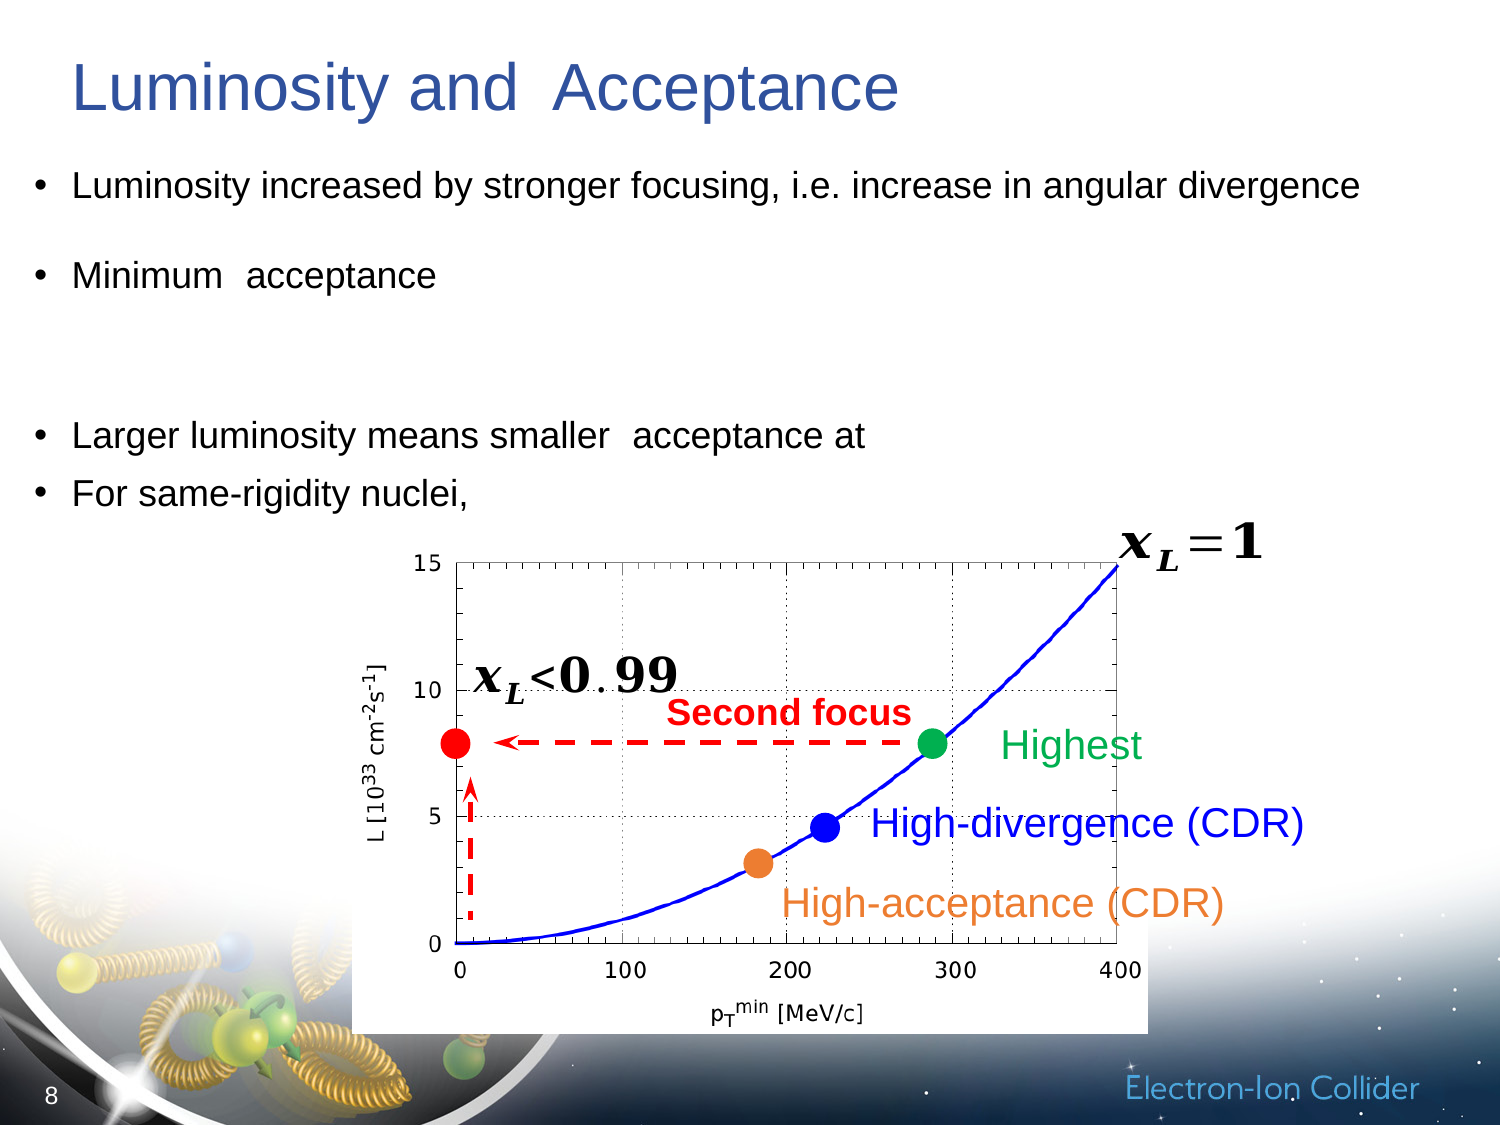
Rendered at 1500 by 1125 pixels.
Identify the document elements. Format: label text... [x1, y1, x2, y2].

text_box High-divergence (CDR) [1148, 788, 1321, 853]
slide_number 8 [0, 1065, 104, 1125]
text_box High-acceptance (CDR) [1148, 868, 1241, 933]
picture [0, 0, 1500, 1125]
